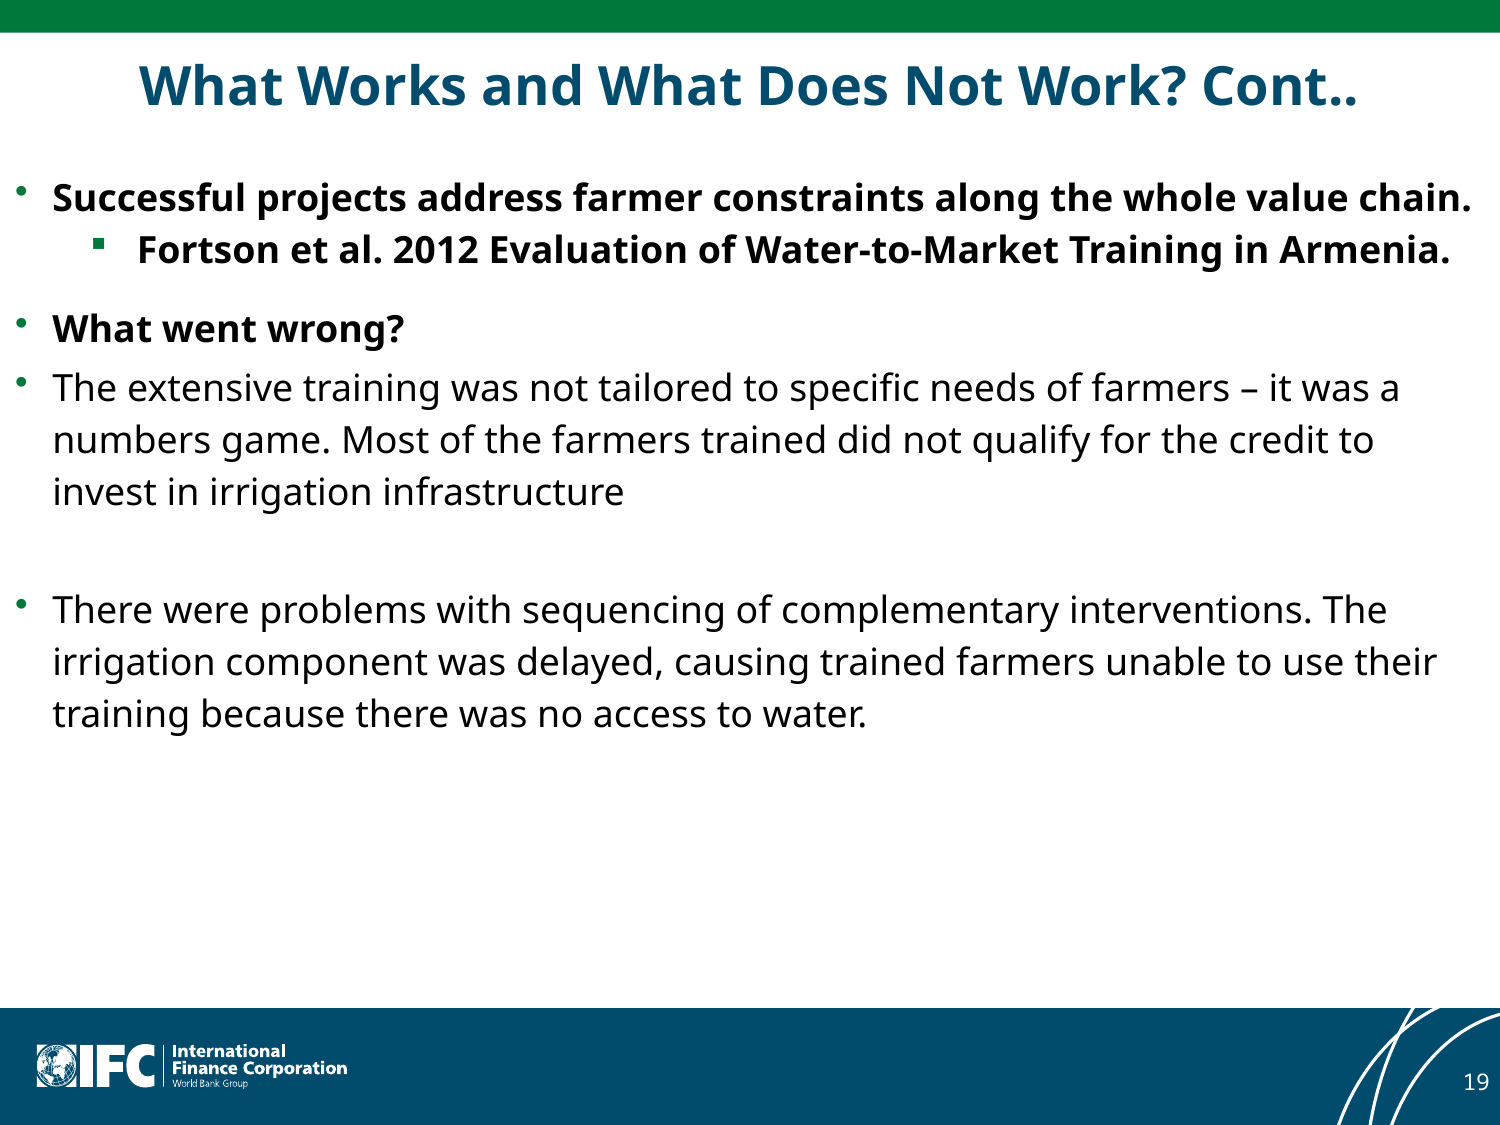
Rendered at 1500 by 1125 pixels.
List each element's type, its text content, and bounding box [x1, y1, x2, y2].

slide_number 19 [1425, 1059, 1500, 1107]
list Successful projects address farmer constraints along the whole value chain. Fortson et al. 2012 Evaluation of Water-to-Market Training in Armenia. What went wrong? The extensive training was not tailored to specific needs of farmers – it was a numbers game. Most of the farmers trained did not qualify for the credit to invest in irrigation infrastructure There were problems with sequencing of complementary interventions. The irrigation component was delayed, causing trained farmers unable to use their training because there was no access to water. [0, 159, 1500, 1046]
title What Works and What Does Not Work? Cont.. [112, 37, 1388, 131]
